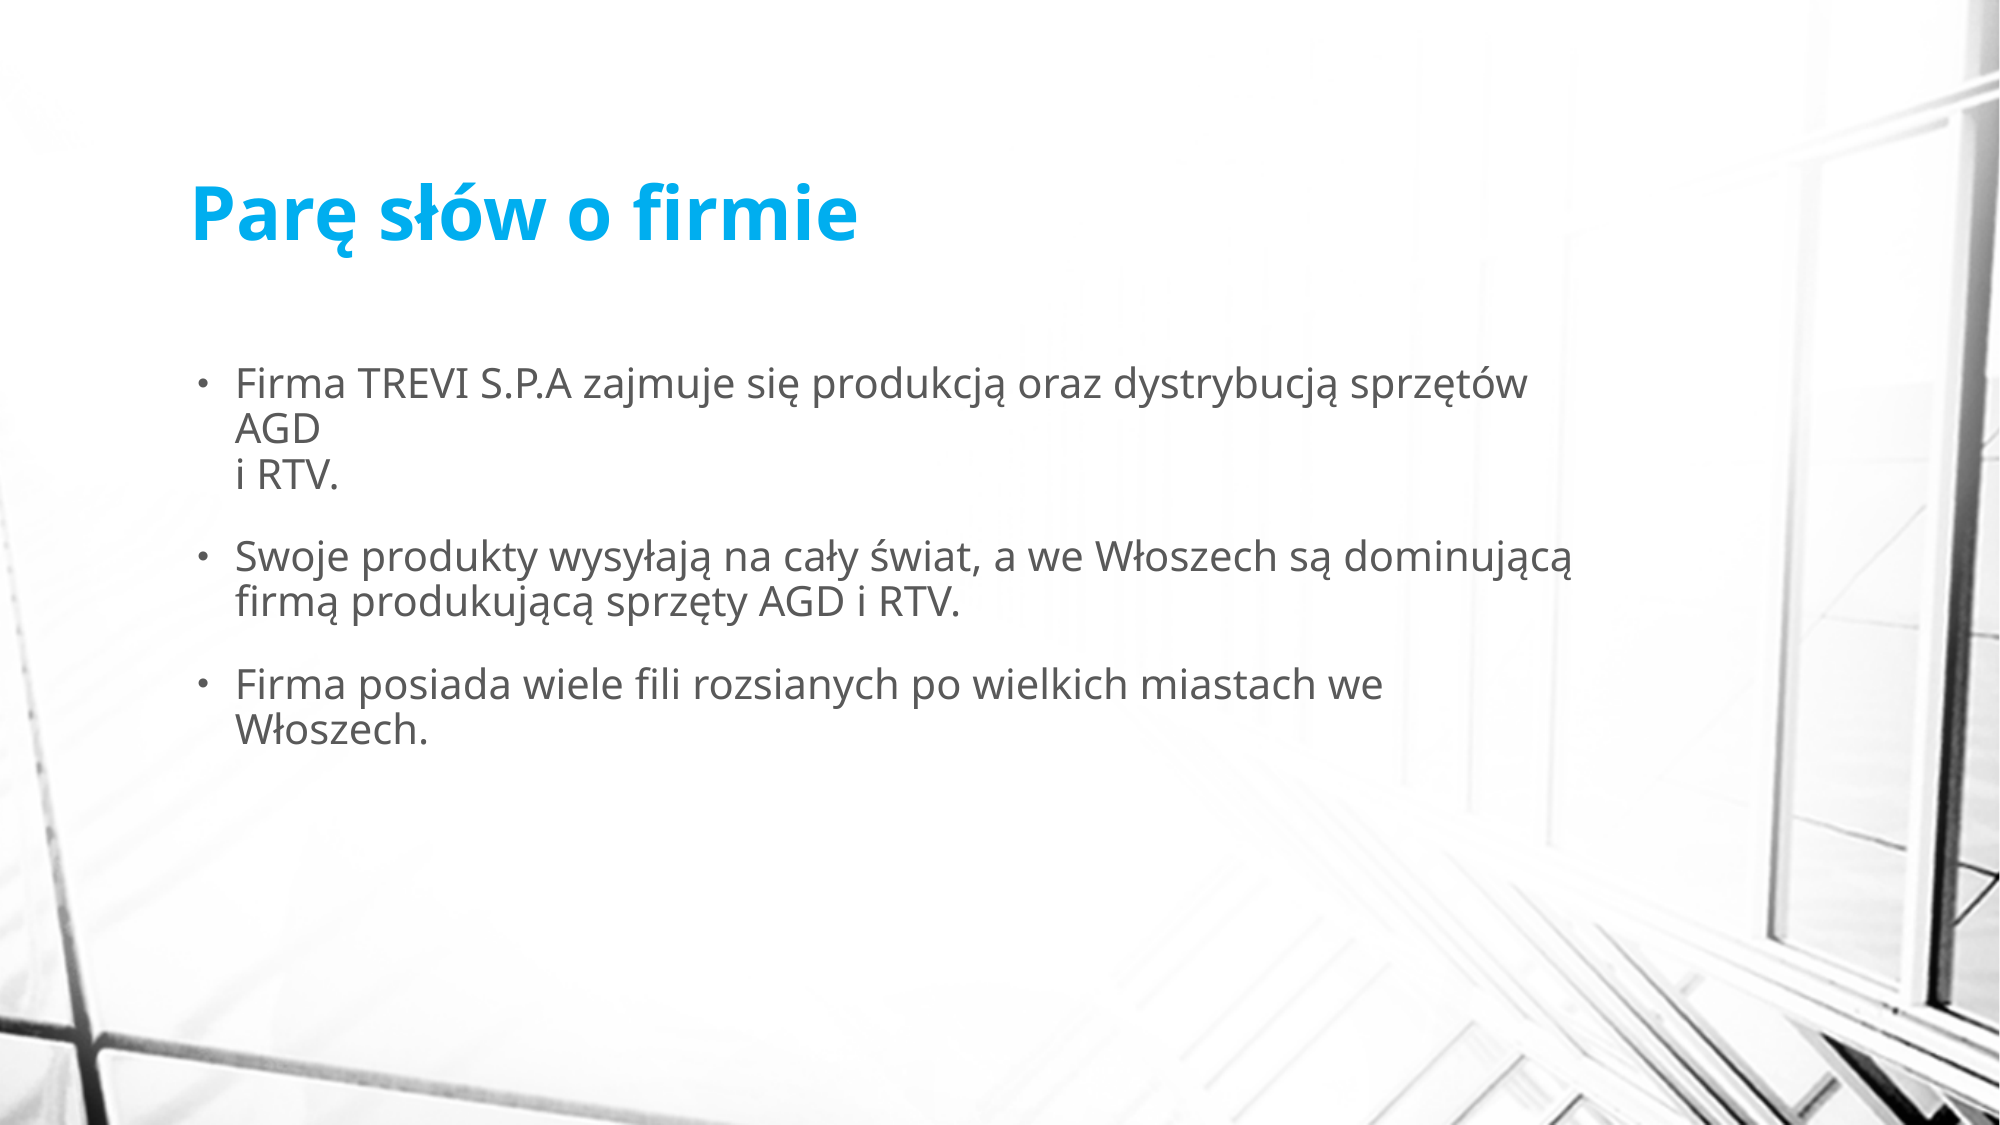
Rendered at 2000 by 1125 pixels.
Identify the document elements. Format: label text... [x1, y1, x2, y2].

list Firma TREVI S.P.A zajmuje się produkcją oraz dystrybucją sprzętów AGD i RTV. Swoje produkty wysyłają na cały świat, a we Włoszech są dominującą firmą produkującą sprzęty AGD i RTV. Firma posiada wiele fili rozsianych po wielkich miastach we Włoszech. [174, 355, 1600, 1043]
title Parę słów o firmie [174, 87, 1600, 263]
picture [0, 0, 2000, 1125]
